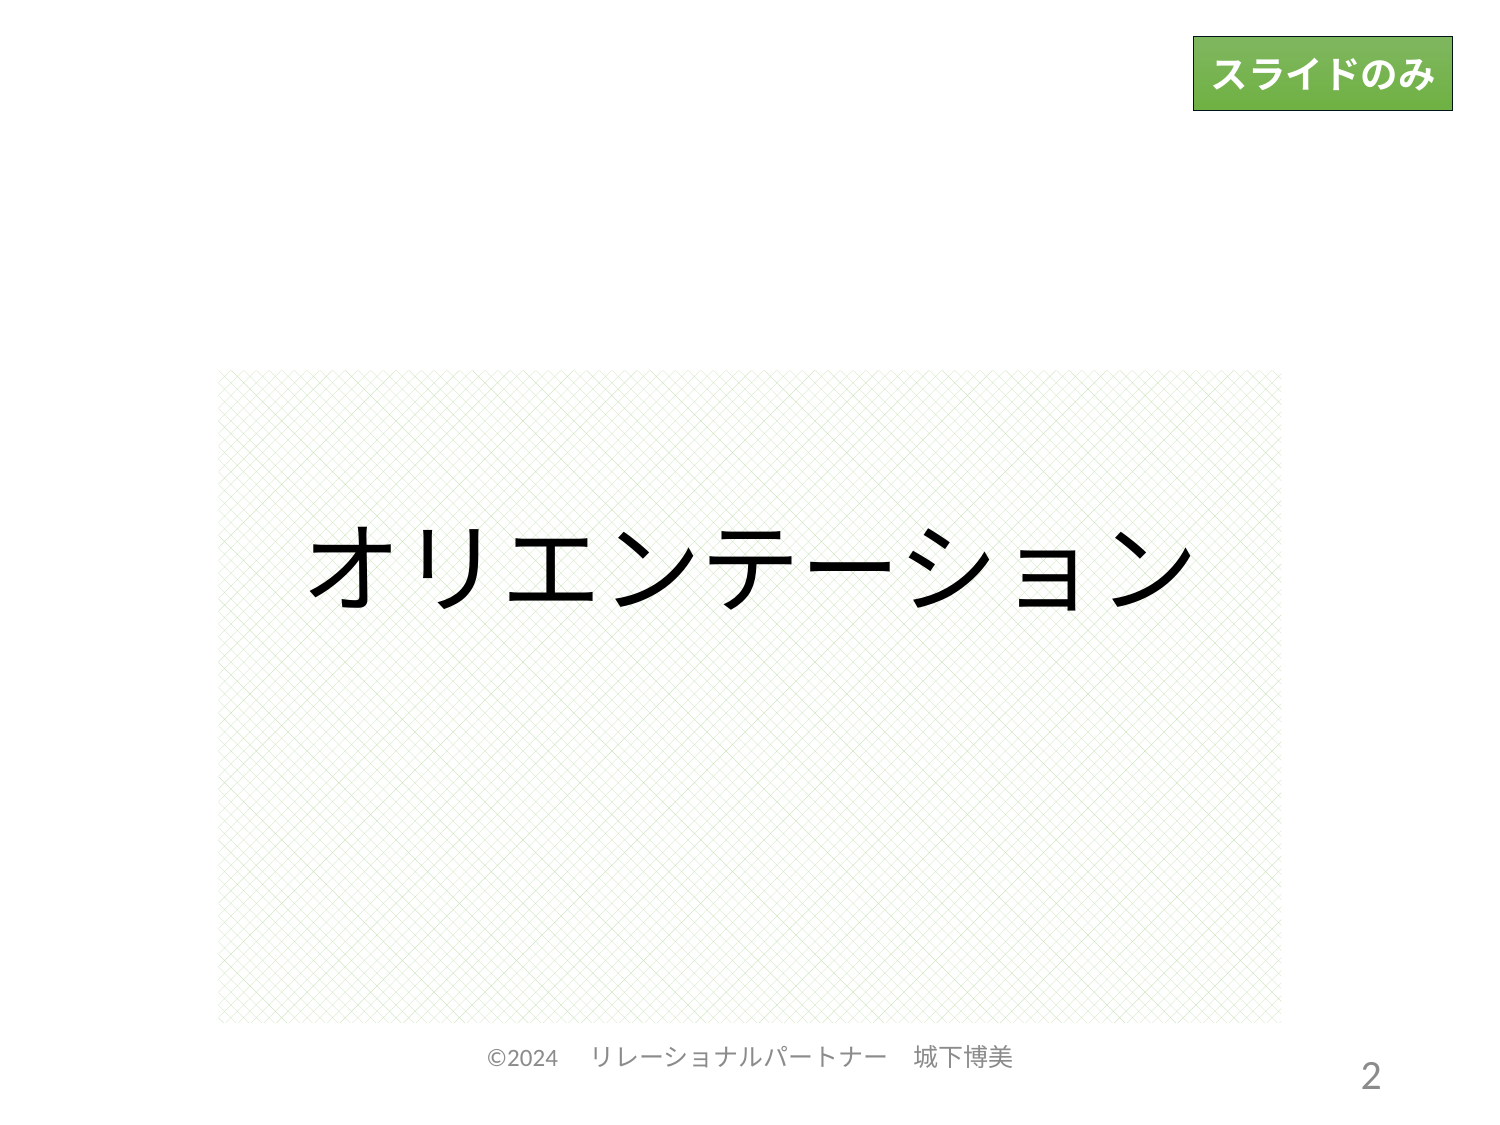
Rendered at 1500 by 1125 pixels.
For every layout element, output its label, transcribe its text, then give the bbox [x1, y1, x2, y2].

list オリエンテーション [218, 370, 1282, 1024]
slide_number 2 [1059, 1042, 1397, 1103]
footer ©2024 リレーショナルパートナー 城下博美 [451, 1040, 1049, 1073]
text_box スライドのみ [1193, 36, 1453, 111]
